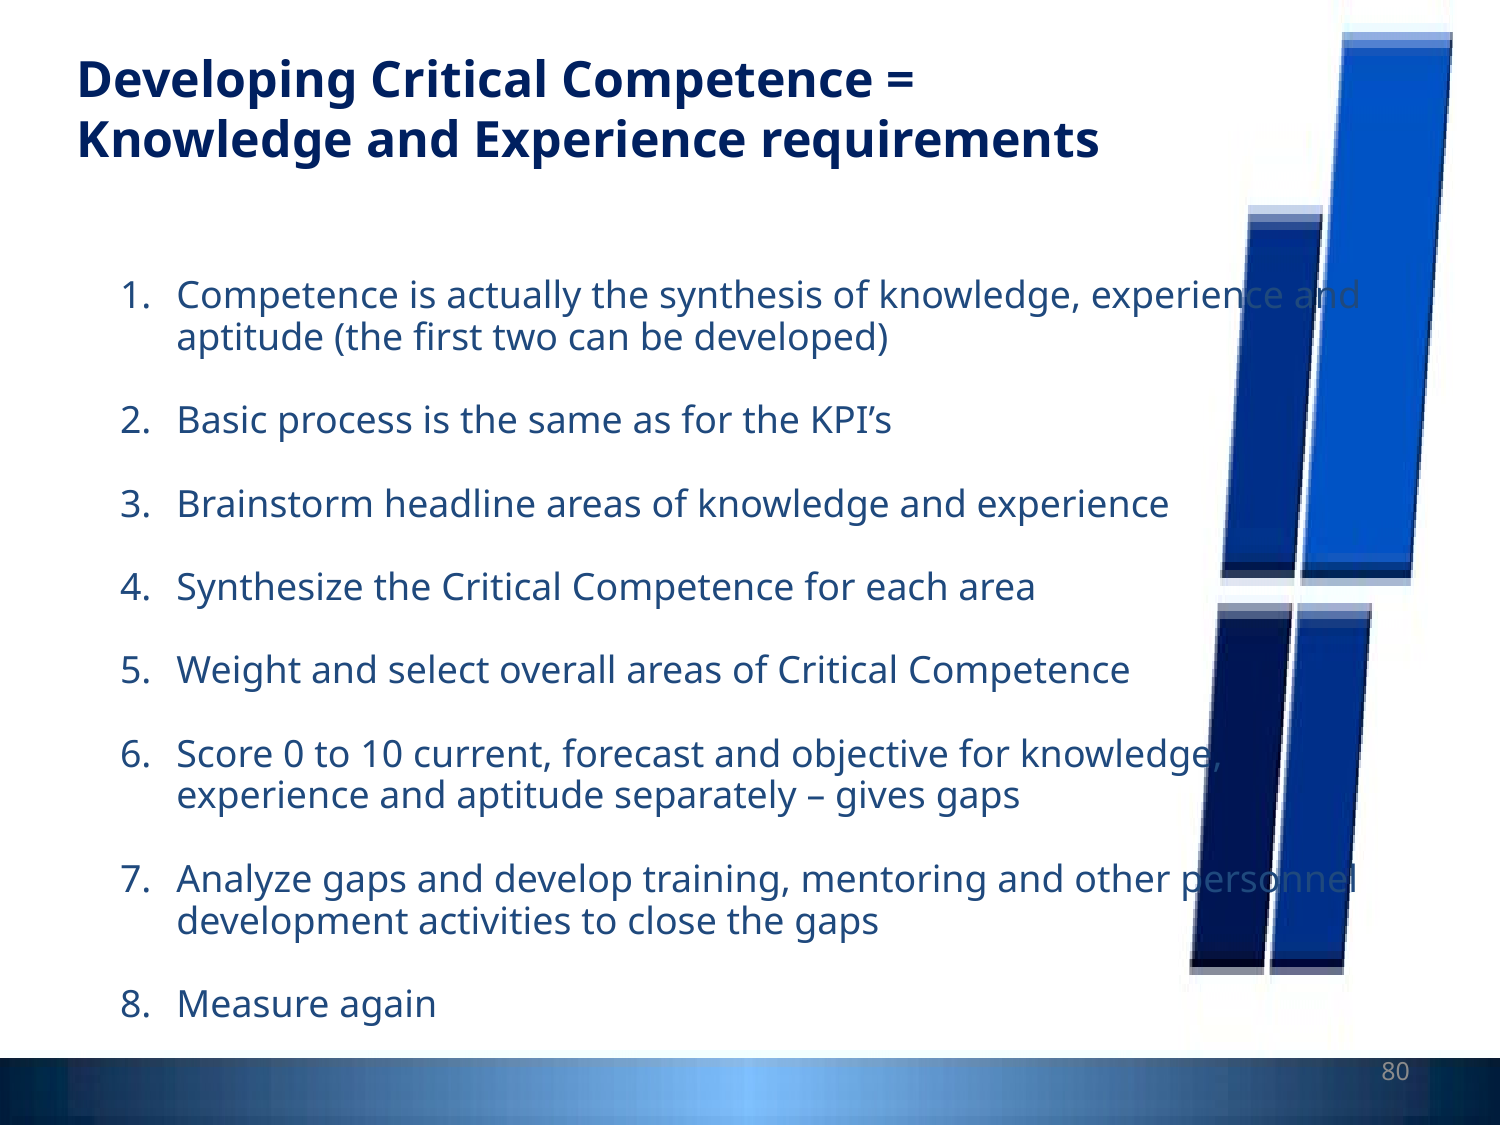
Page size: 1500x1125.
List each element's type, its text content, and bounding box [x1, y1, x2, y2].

picture [0, 0, 1500, 1125]
text_box Competence is actually the synthesis of knowledge, experience and aptitude (the first two can be developed) Basic process is the same as for the KPI’s Brainstorm headline areas of knowledge and experience Synthesize the Critical Competence for each area Weight and select overall areas of Critical Competence Score 0 to 10 current, forecast and objective for knowledge, experience and aptitude separately – gives gaps Analyze gaps and develop training, mentoring and other personnel development activities to close the gaps Measure again [105, 267, 1442, 1125]
slide_number 80 [1074, 1042, 1425, 1103]
text_box [58, 35, 1114, 164]
text_box Developing Critical Competence = Knowledge and Experience requirements [62, 42, 1184, 172]
